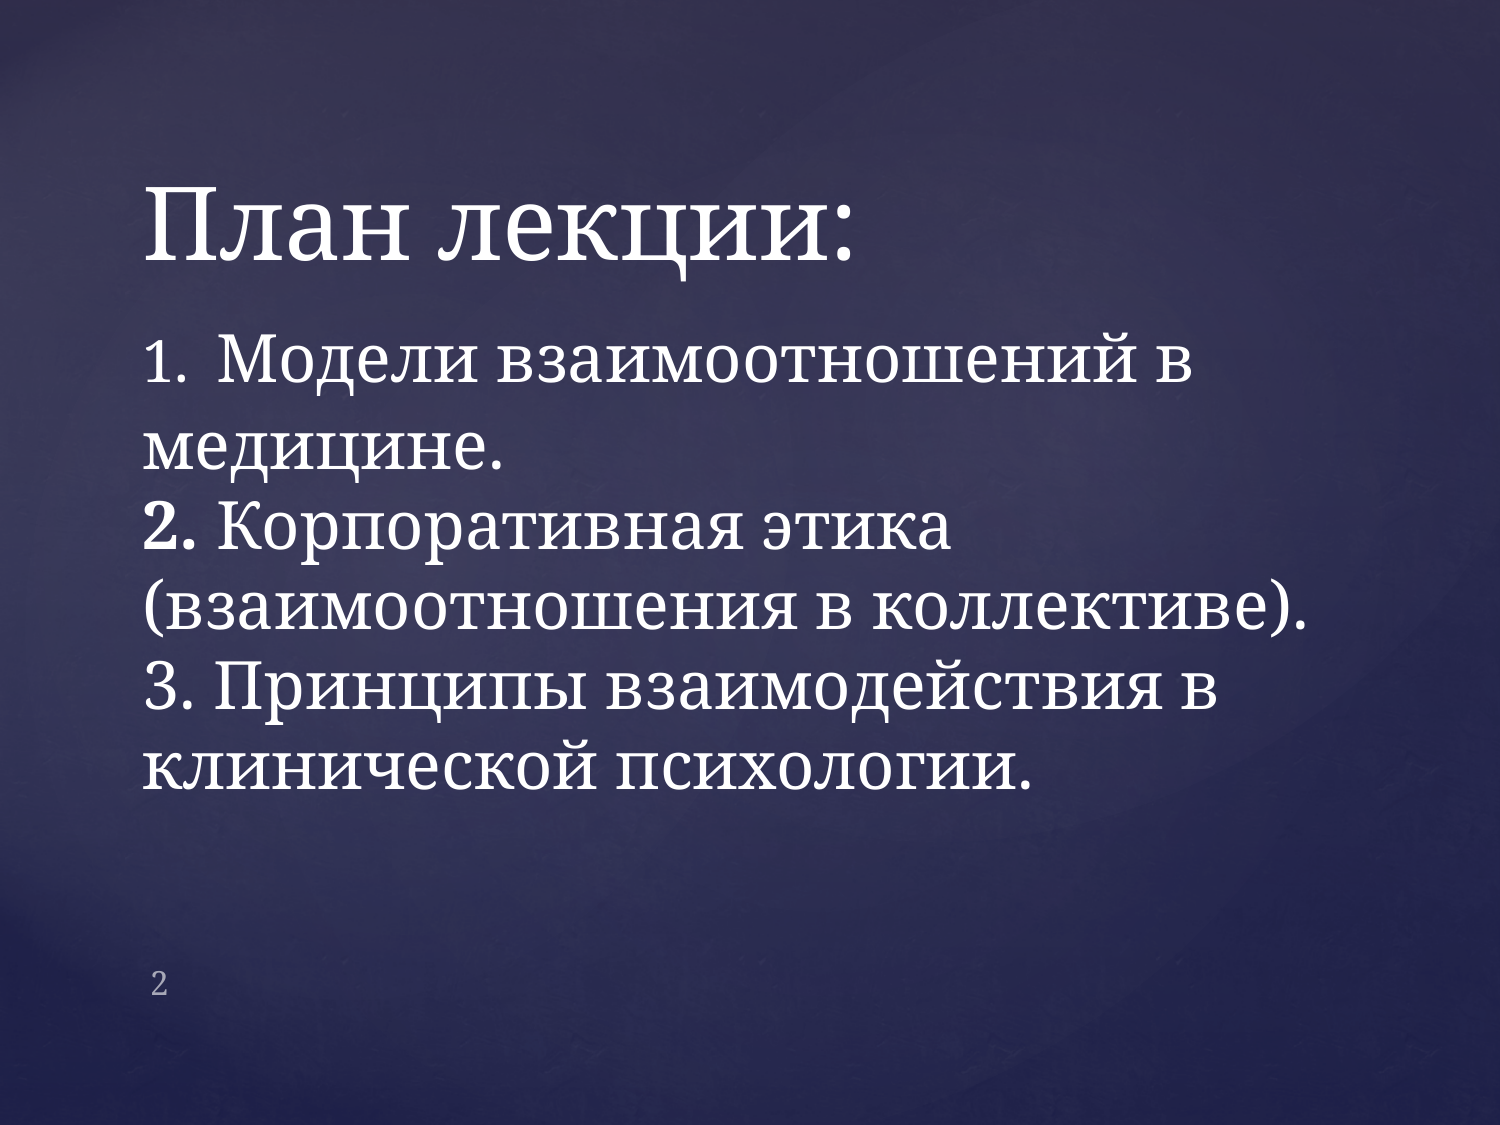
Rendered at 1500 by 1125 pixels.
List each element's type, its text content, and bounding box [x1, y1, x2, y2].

title План лекции: 1. Модели взаимоотношений в медицине. 2. Корпоративная этика (взаимоотношения в коллективе). 3. Принципы взаимодействия в клинической психологии. [127, 550, 1400, 811]
slide_number 2 [135, 958, 485, 1009]
